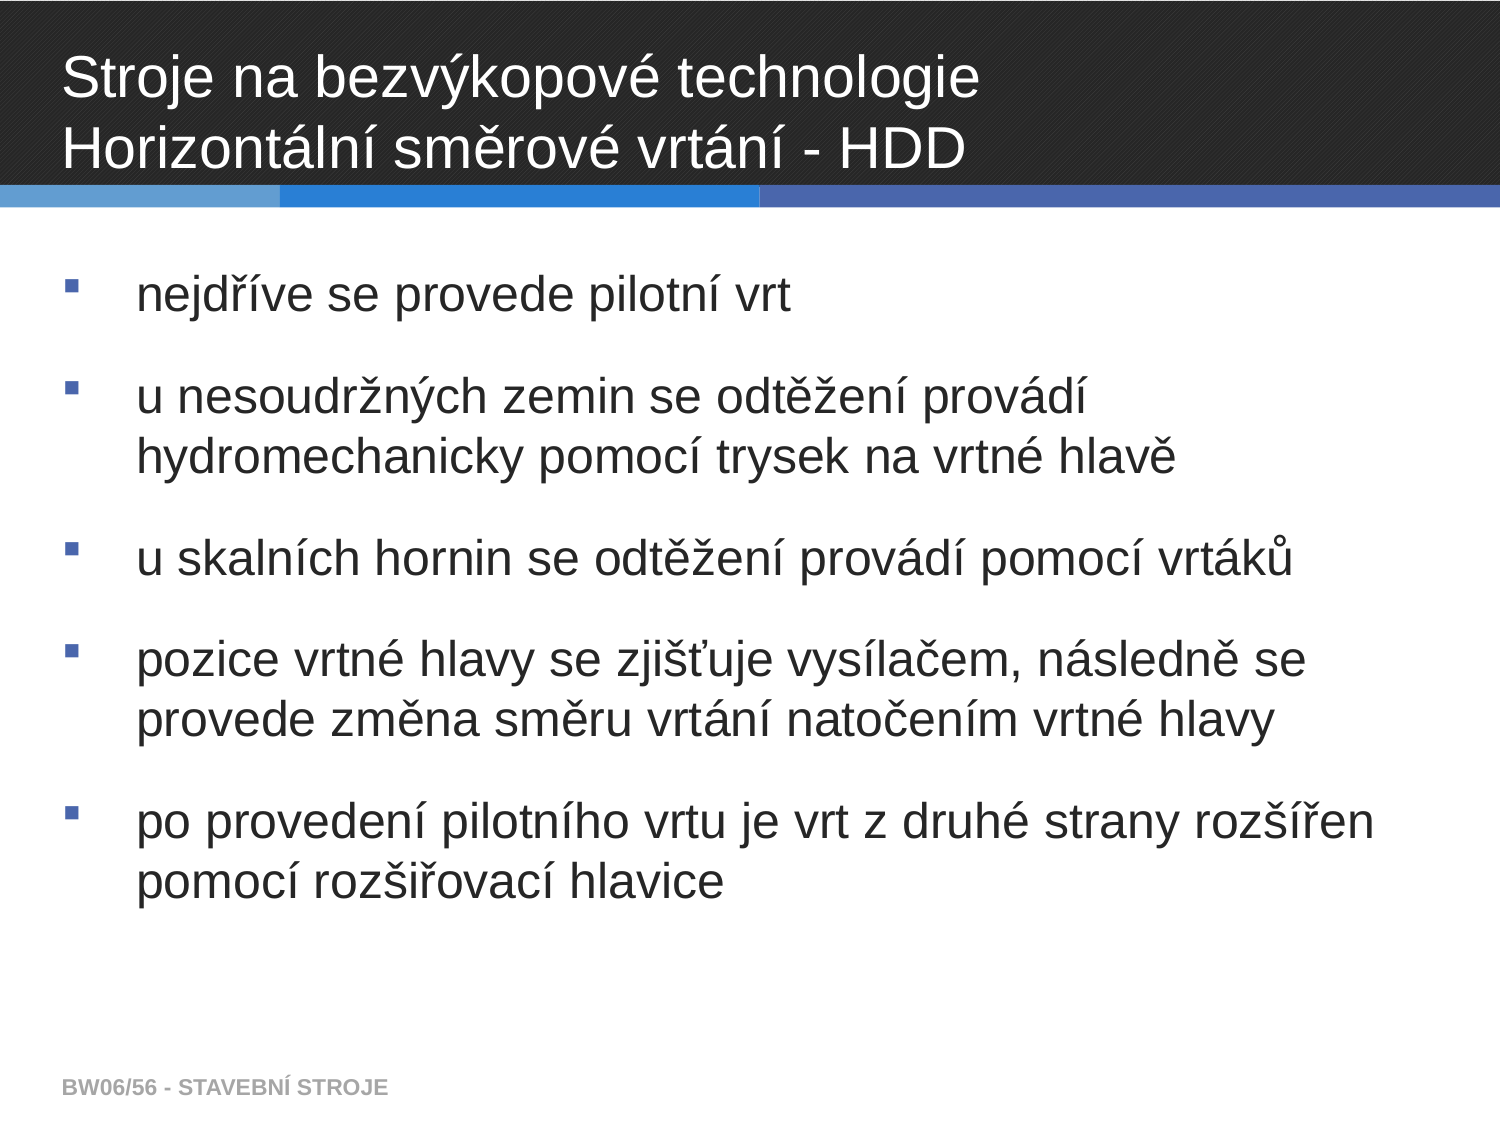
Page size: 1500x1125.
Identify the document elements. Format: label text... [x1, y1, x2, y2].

footer BW06/56 - STAVEBNÍ STROJE [46, 1055, 1052, 1116]
title Stroje na bezvýkopové technologie Horizontální směrové vrtání - HDD [46, 29, 1453, 189]
list nejdříve se provede pilotní vrt u nesoudržných zemin se odtěžení provádí hydromechanicky pomocí trysek na vrtné hlavě u skalních hornin se odtěžení provádí pomocí vrtáků pozice vrtné hlavy se zjišťuje vysílačem, následně se provede změna směru vrtání natočením vrtné hlavy po provedení pilotního vrtu je vrt z druhé strany rozšířen pomocí rozšiřovací hlavice [46, 254, 1454, 1019]
